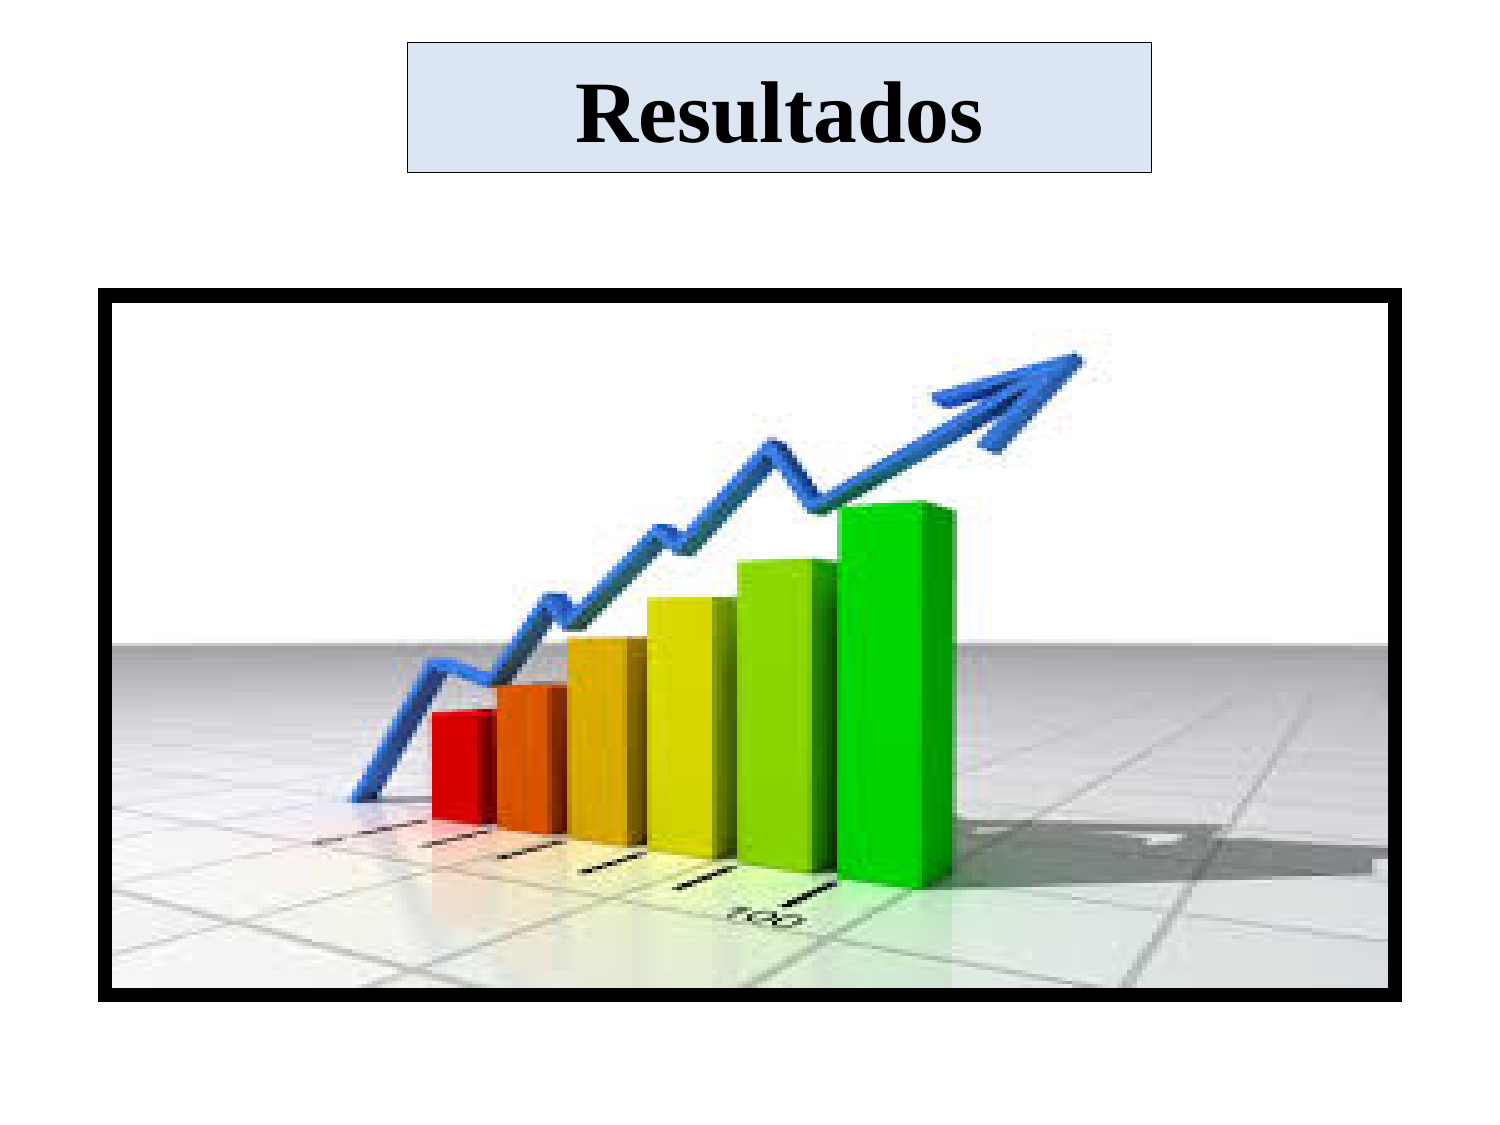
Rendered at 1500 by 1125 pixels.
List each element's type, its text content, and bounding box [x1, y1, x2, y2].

text_box Resultados [407, 42, 1152, 173]
picture [111, 302, 1389, 988]
